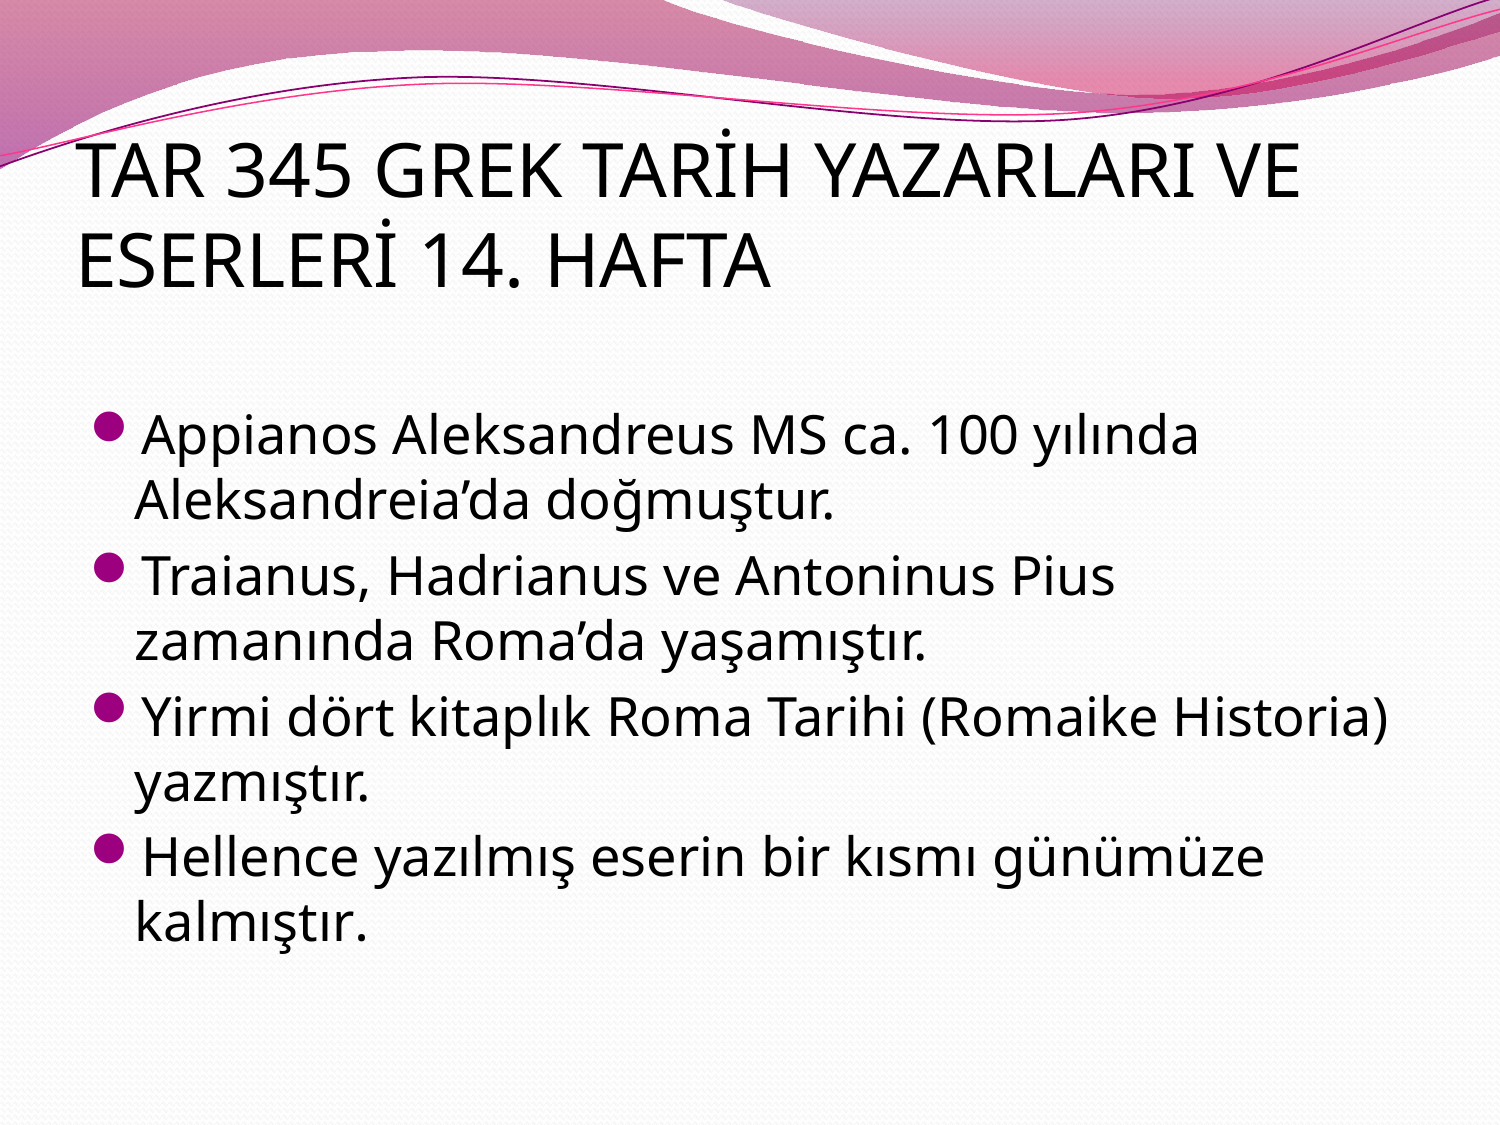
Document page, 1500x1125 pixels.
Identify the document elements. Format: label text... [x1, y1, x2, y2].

list Appianos Aleksandreus MS ca. 100 yılında Aleksandreia’da doğmuştur. Traianus, Hadrianus ve Antoninus Pius zamanında Roma’da yaşamıştır. Yirmi dört kitaplık Roma Tarihi (Romaike Historia) yazmıştır. Hellence yazılmış eserin bir kısmı günümüze kalmıştır. [75, 317, 1425, 1038]
title TAR 345 GREK TARİH YAZARLARI VE ESERLERİ 14. HAFTA [75, 115, 1425, 303]
